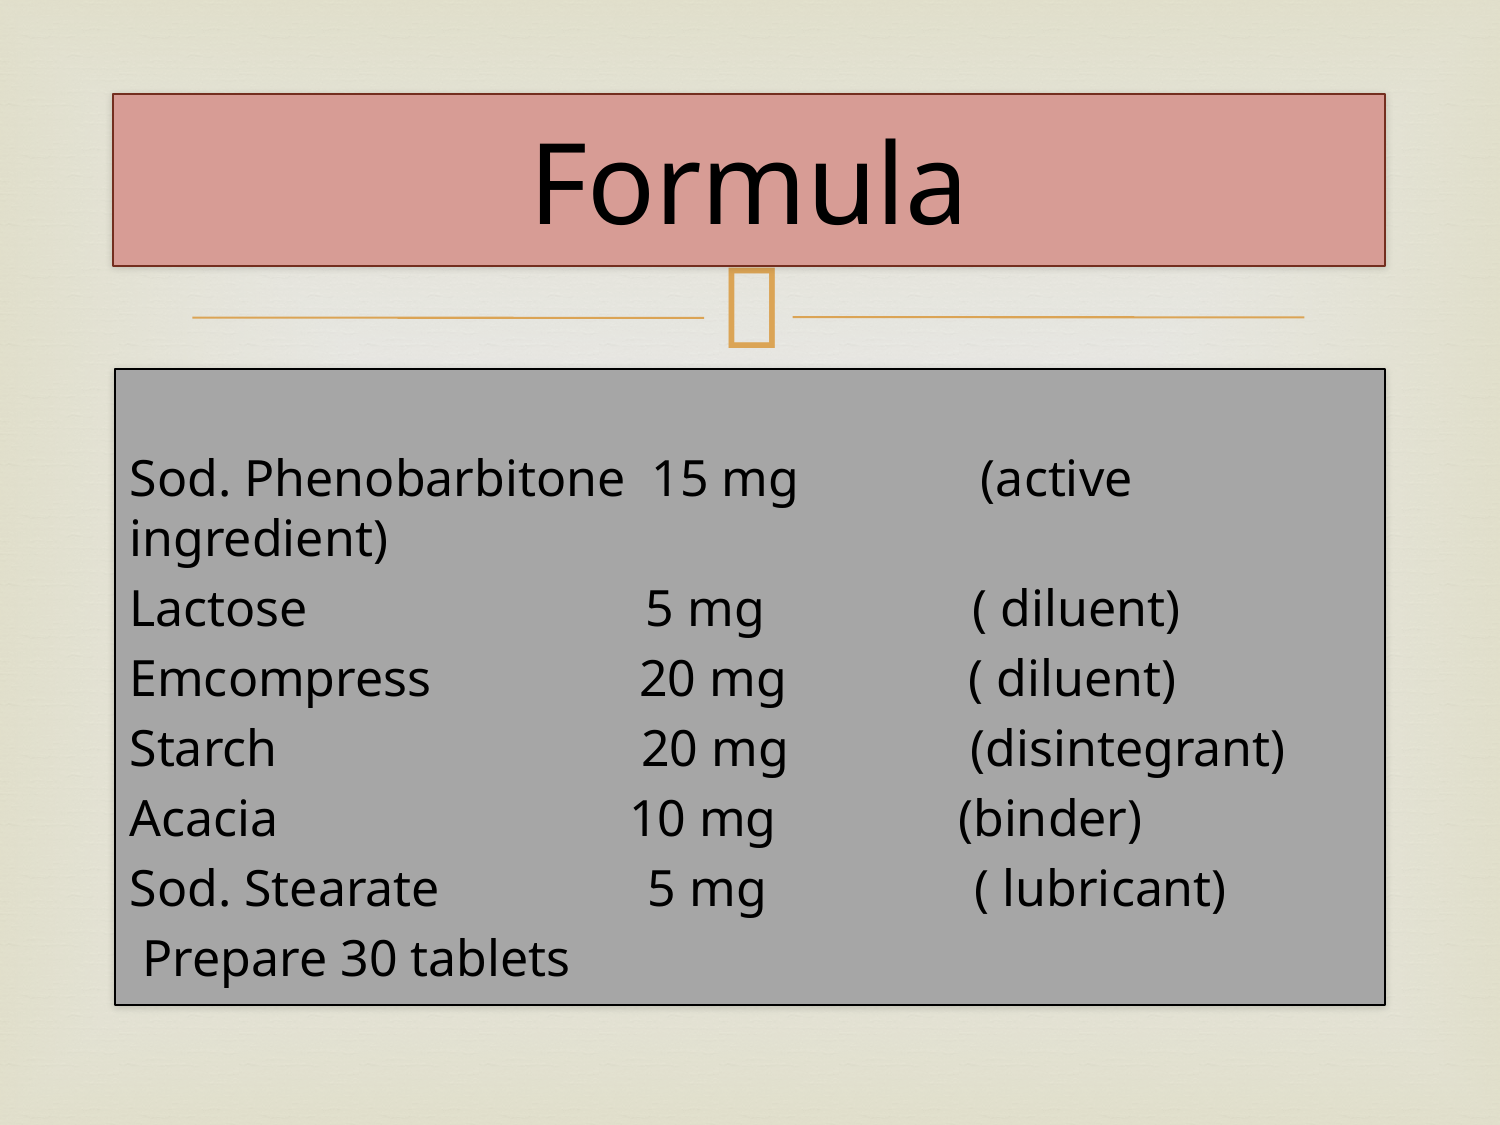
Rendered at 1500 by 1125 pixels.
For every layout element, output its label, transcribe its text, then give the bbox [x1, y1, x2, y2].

list Sod. Phenobarbitone 15 mg (active ingredient) Lactose 5 mg ( diluent) Emcompress 20 mg ( diluent) Starch 20 mg (disintegrant) Acacia 10 mg (binder) Sod. Stearate 5 mg ( lubricant) Prepare 30 tablets [114, 368, 1386, 1006]
title Formula [112, 93, 1386, 267]
